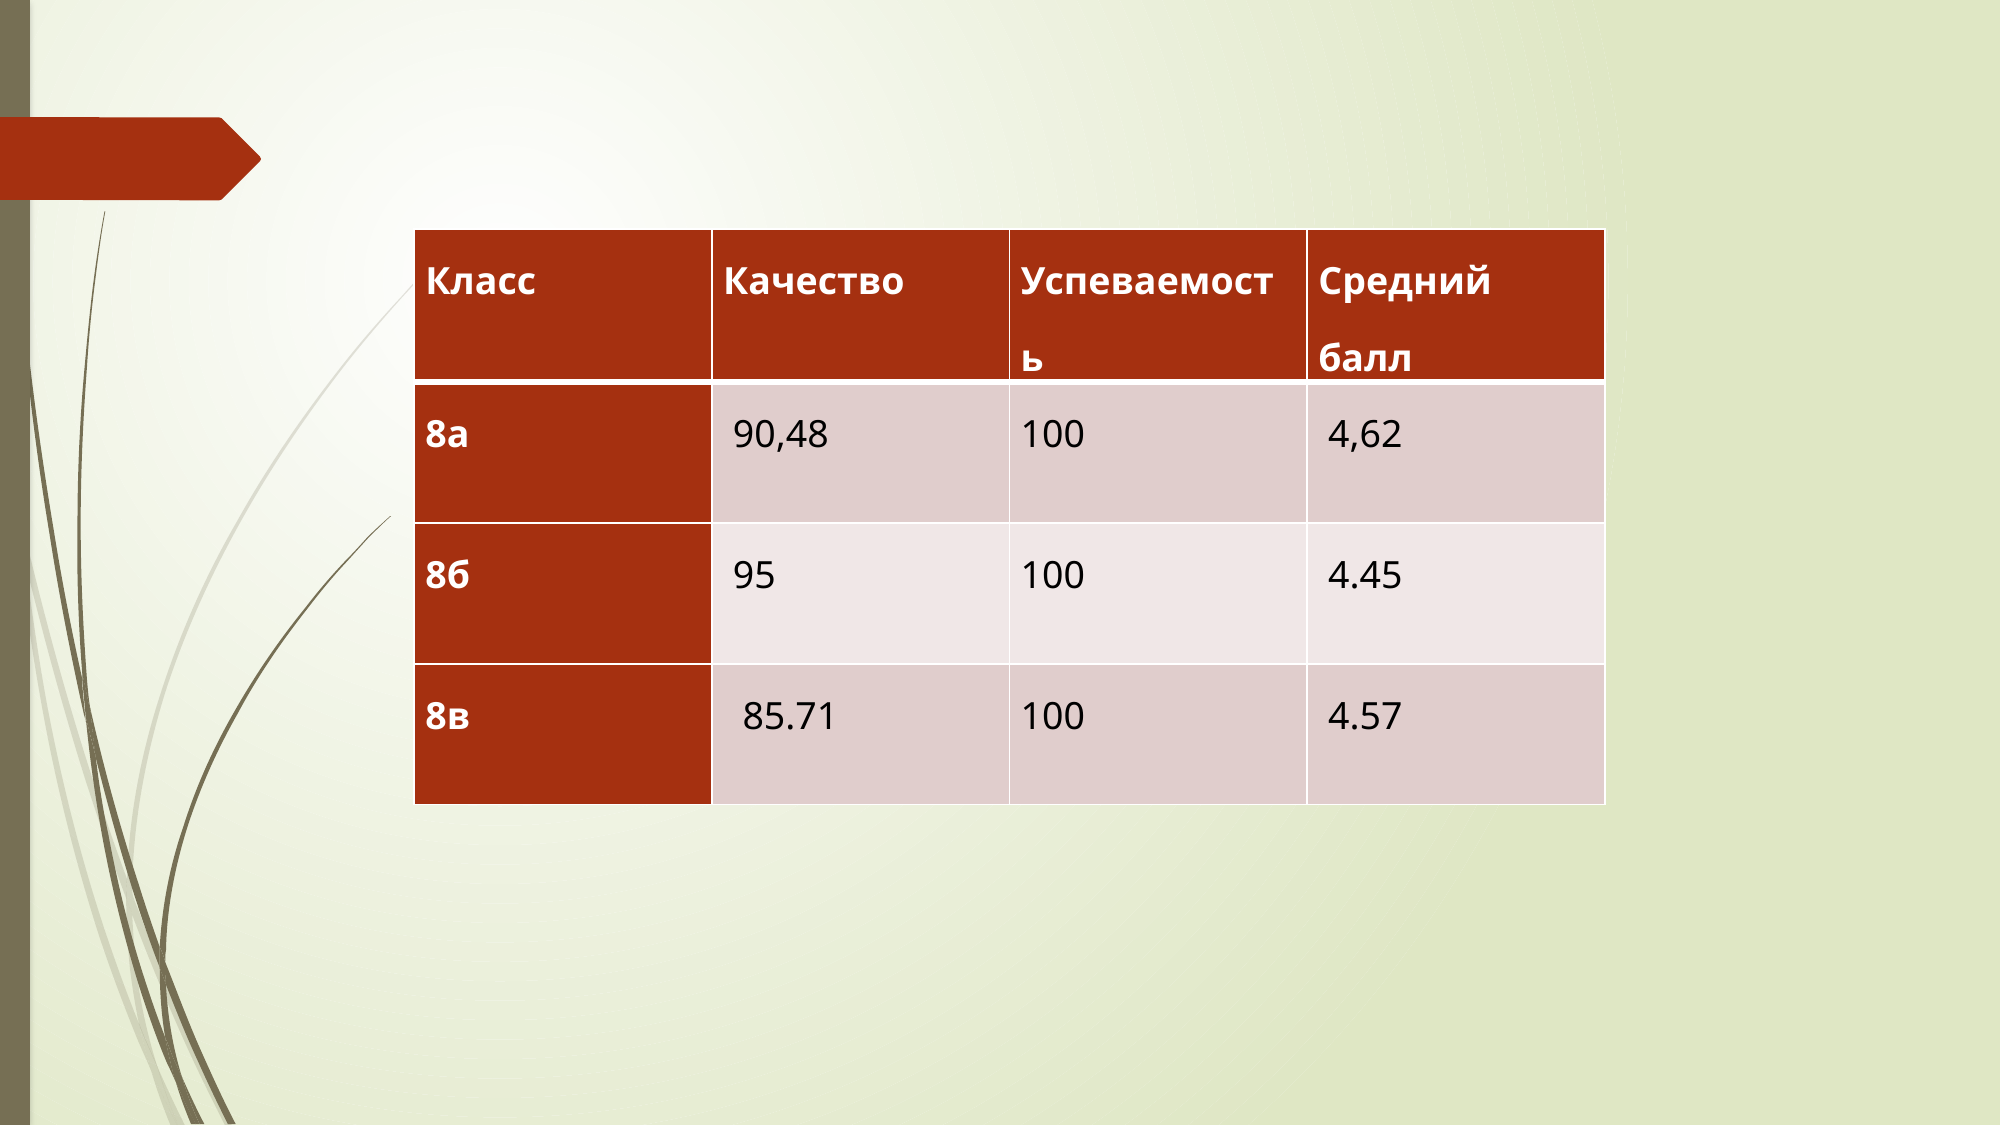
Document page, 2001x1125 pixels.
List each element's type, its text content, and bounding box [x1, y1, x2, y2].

table_header Средний балл [1308, 230, 1604, 379]
table_cell 90,48 [713, 385, 1009, 522]
table_cell 8в [415, 665, 711, 804]
table_header Класс [415, 230, 711, 379]
table_cell 100 [1010, 524, 1306, 663]
table_cell 8а [415, 385, 711, 522]
table_cell 100 [1010, 385, 1306, 522]
table_cell 4,62 [1308, 385, 1604, 522]
table_cell 4.57 [1308, 665, 1604, 804]
table_cell 8б [415, 524, 711, 663]
table_header Успеваемость [1010, 230, 1306, 379]
table_header Качество [713, 230, 1009, 379]
table_cell 100 [1010, 665, 1306, 804]
table_cell 85.71 [713, 665, 1009, 804]
table_cell 95 [713, 524, 1009, 663]
table_cell 4.45 [1308, 524, 1604, 663]
